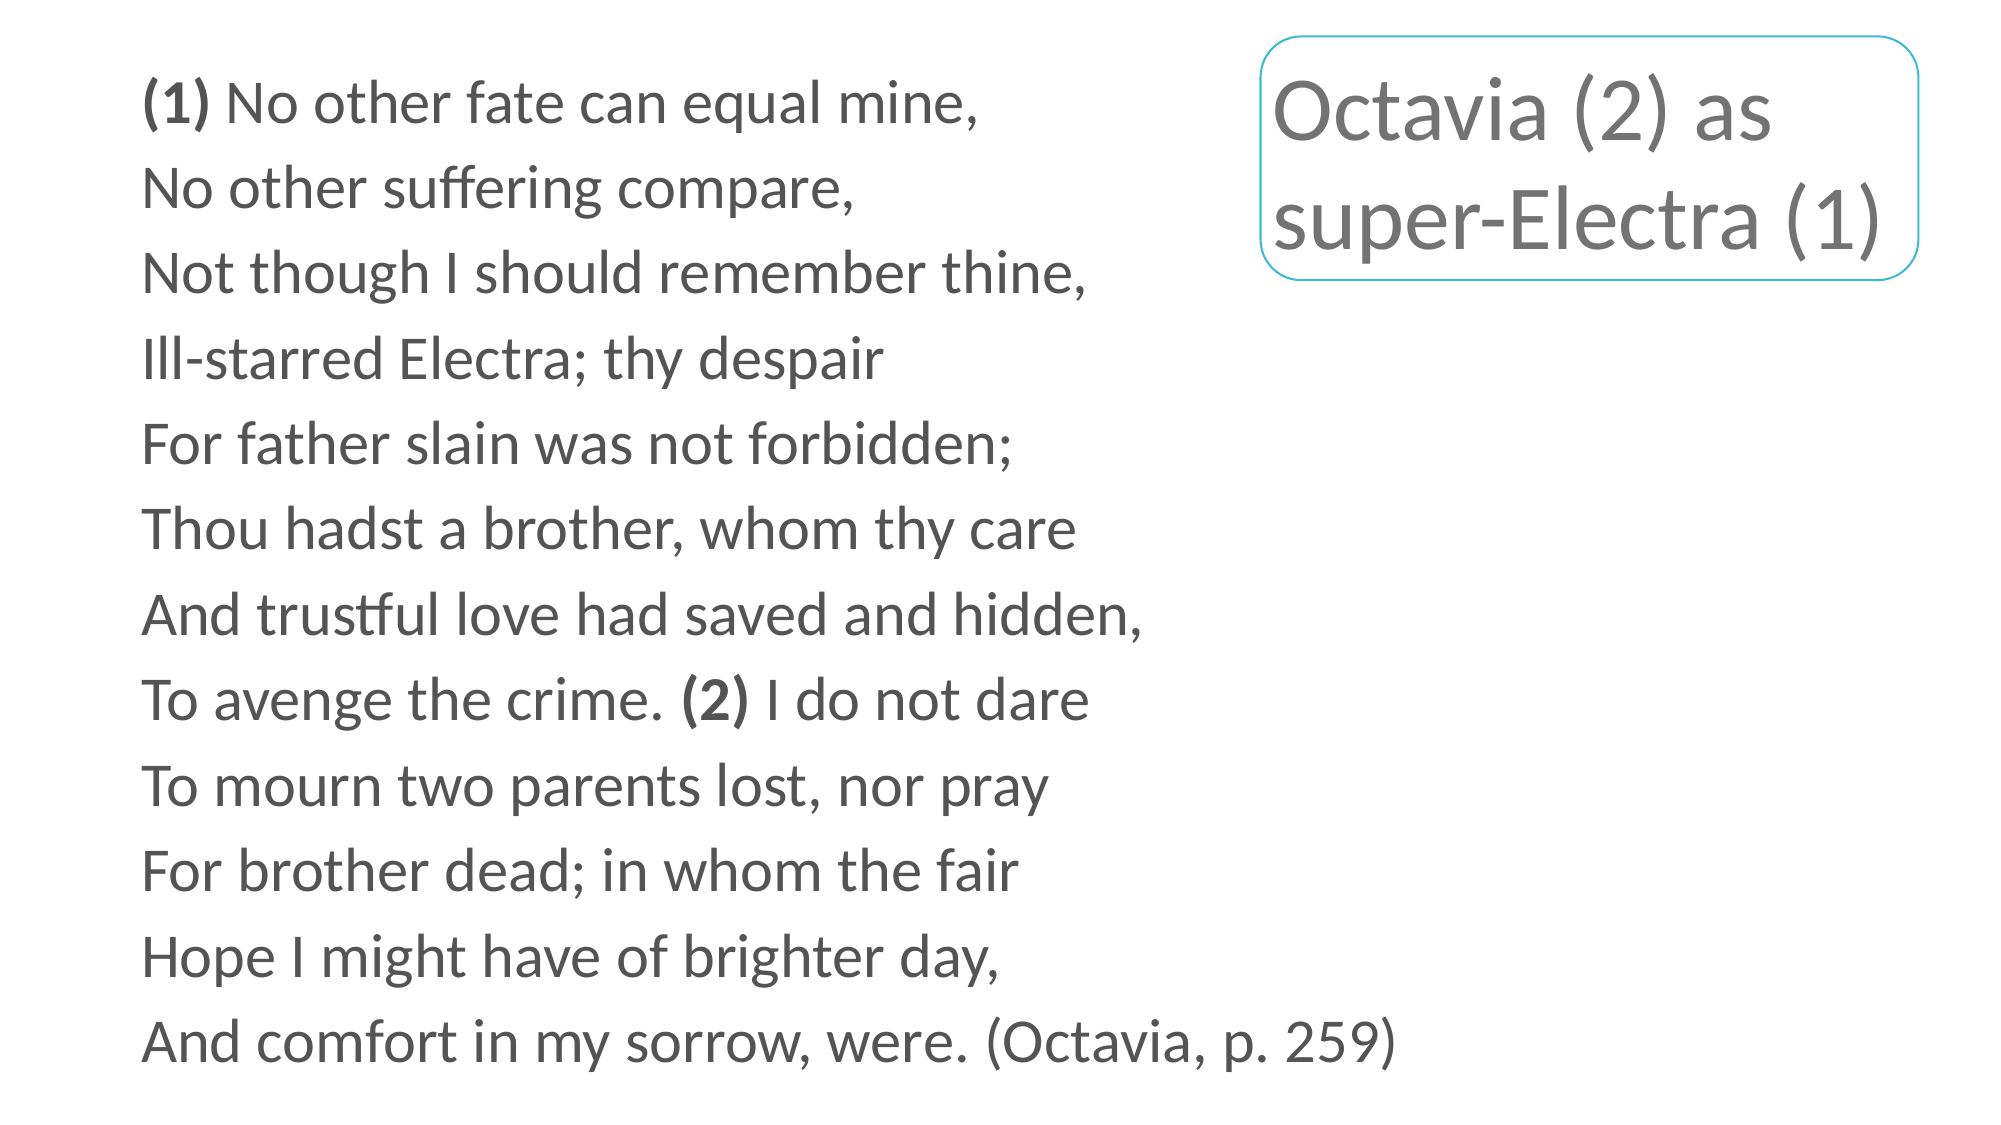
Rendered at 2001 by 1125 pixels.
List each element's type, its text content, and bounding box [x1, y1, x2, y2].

text_box (1) No other fate can equal mine, No other suffering compare, Not though I should remember thine, Ill-starred Electra; thy despair For father slain was not forbidden; Thou hadst a brother, whom thy care And trustful love had saved and hidden, To avenge the crime. (2) I do not dare To mourn two parents lost, nor pray For brother dead; in whom the fair Hope I might have of brighter day, And comfort in my sorrow, were. (Octavia, p. 259) [126, 42, 1416, 1083]
text_box Octavia (2) as super-Electra (1) [1259, 35, 1920, 282]
